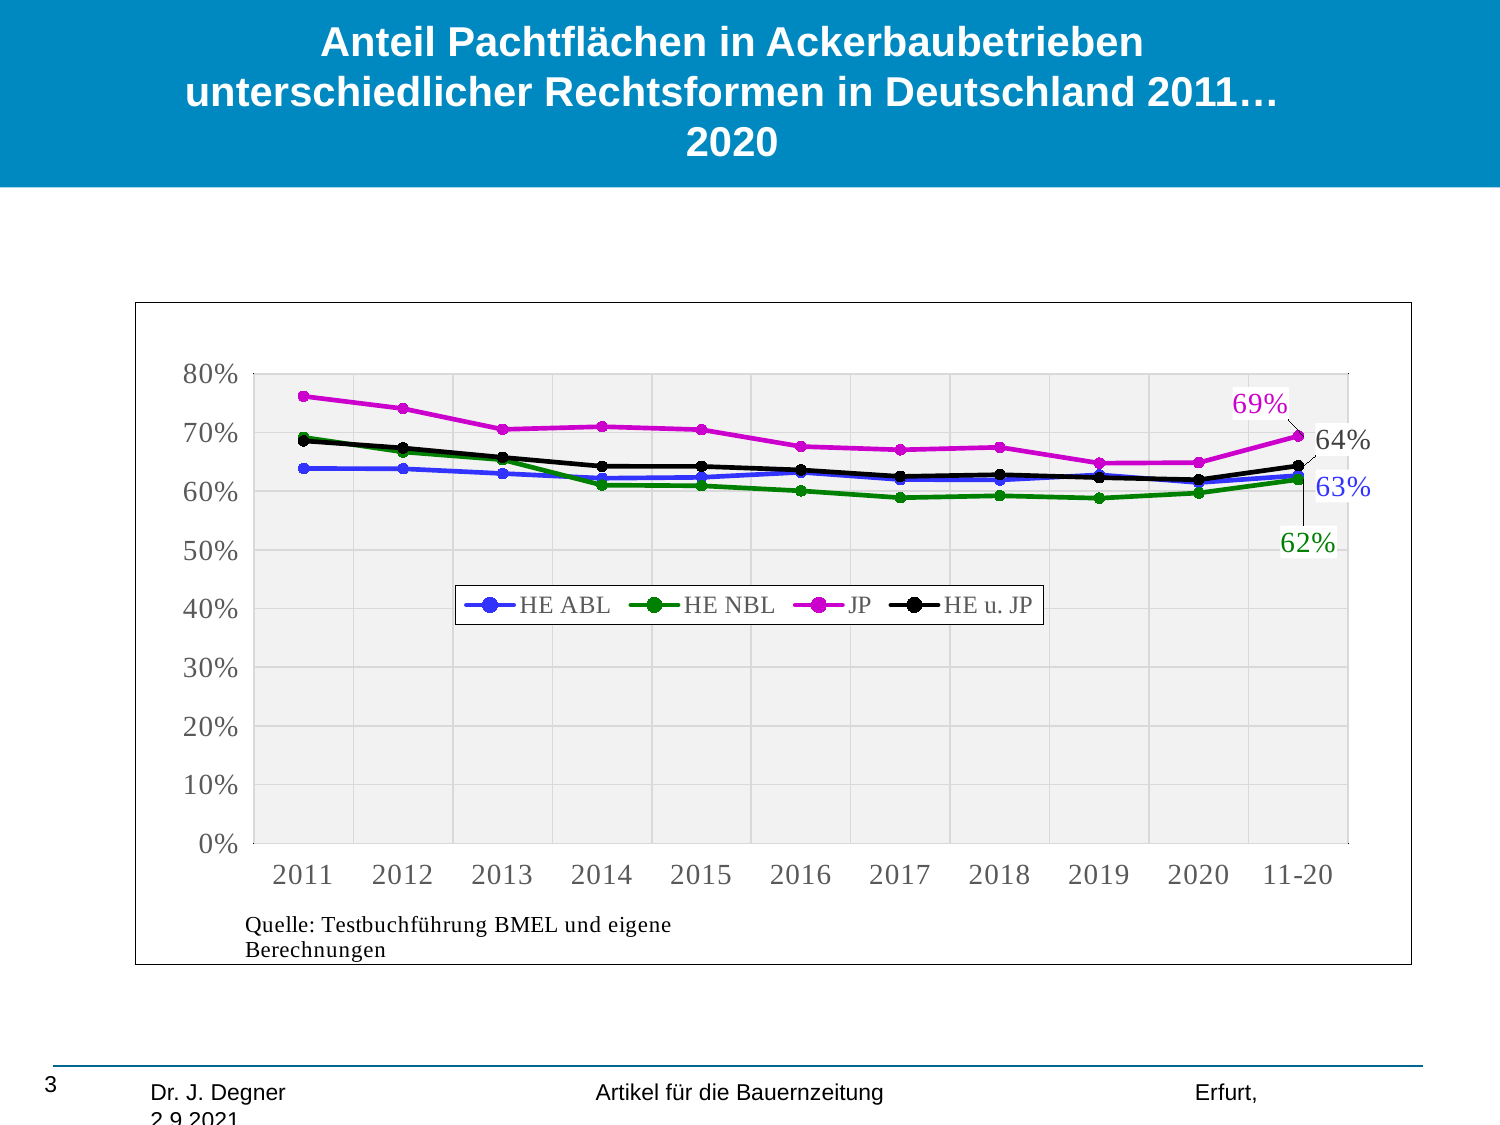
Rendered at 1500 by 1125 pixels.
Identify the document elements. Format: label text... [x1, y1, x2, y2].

title Anteil Pachtflächen in Ackerbaubetrieben unterschiedlicher Rechtsformen in Deutschland 2011… 2020 [135, 30, 1329, 149]
chart [135, 302, 1412, 965]
